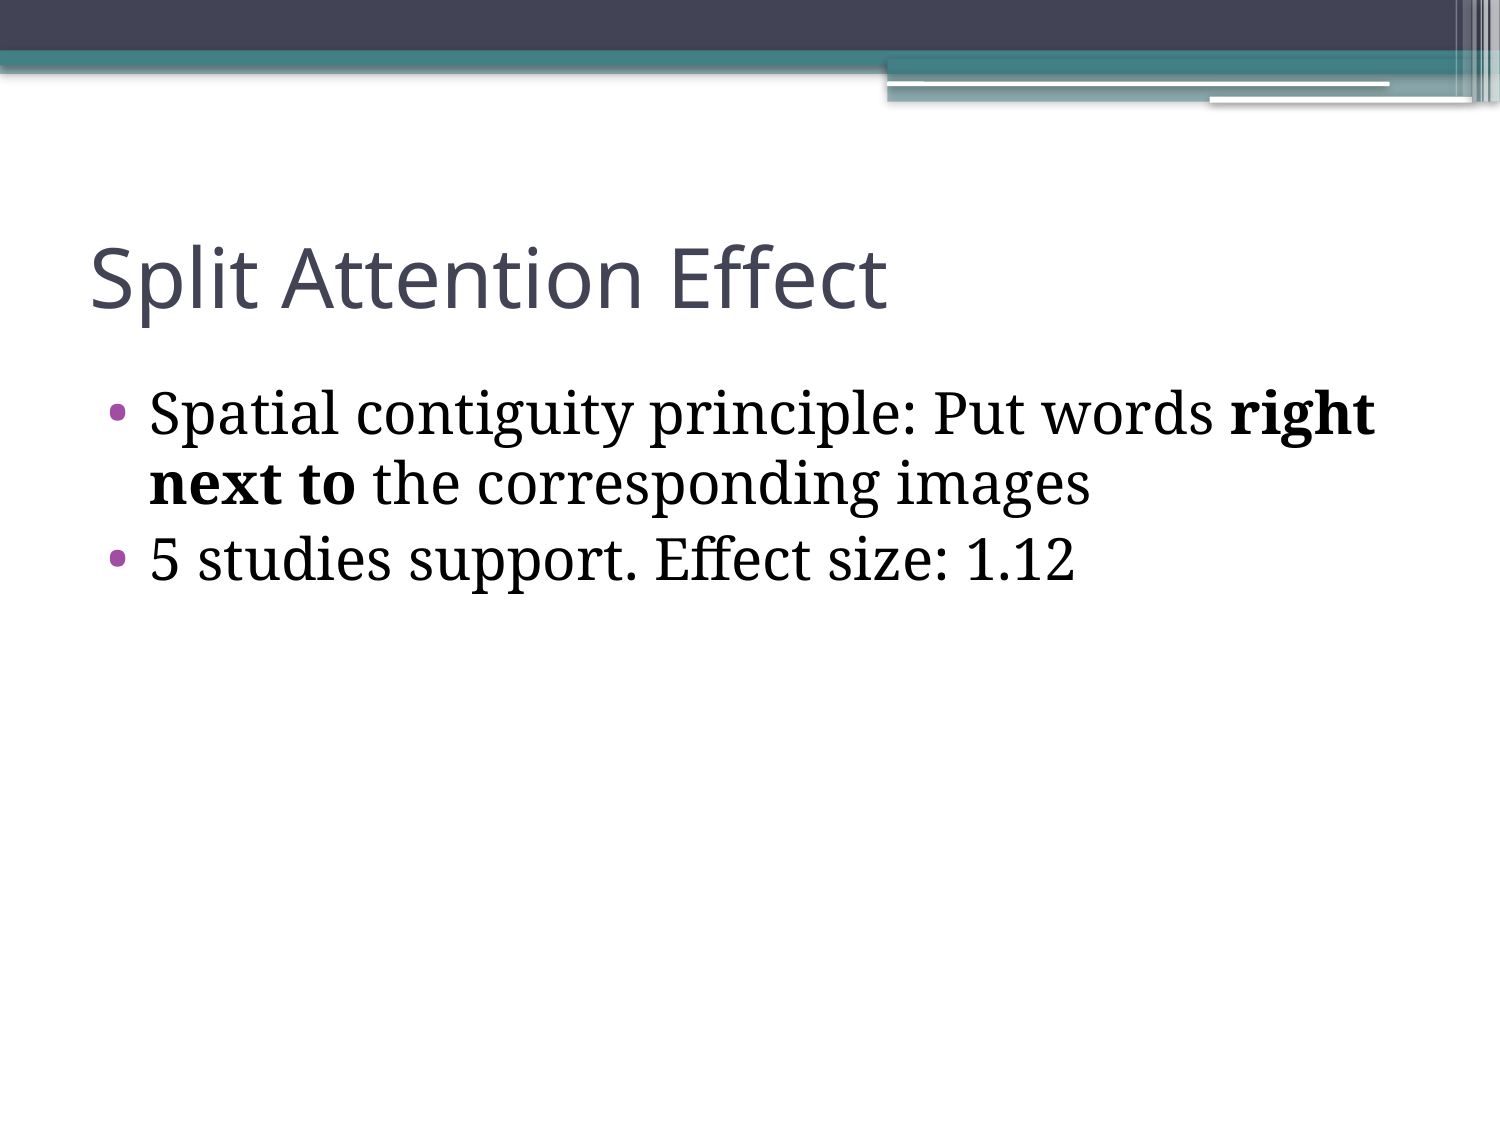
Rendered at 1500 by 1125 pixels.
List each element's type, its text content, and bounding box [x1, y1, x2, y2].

title Split Attention Effect [75, 187, 1425, 363]
list Spatial contiguity principle: Put words right next to the corresponding images 5 studies support. Effect size: 1.12 [75, 368, 1425, 1079]
